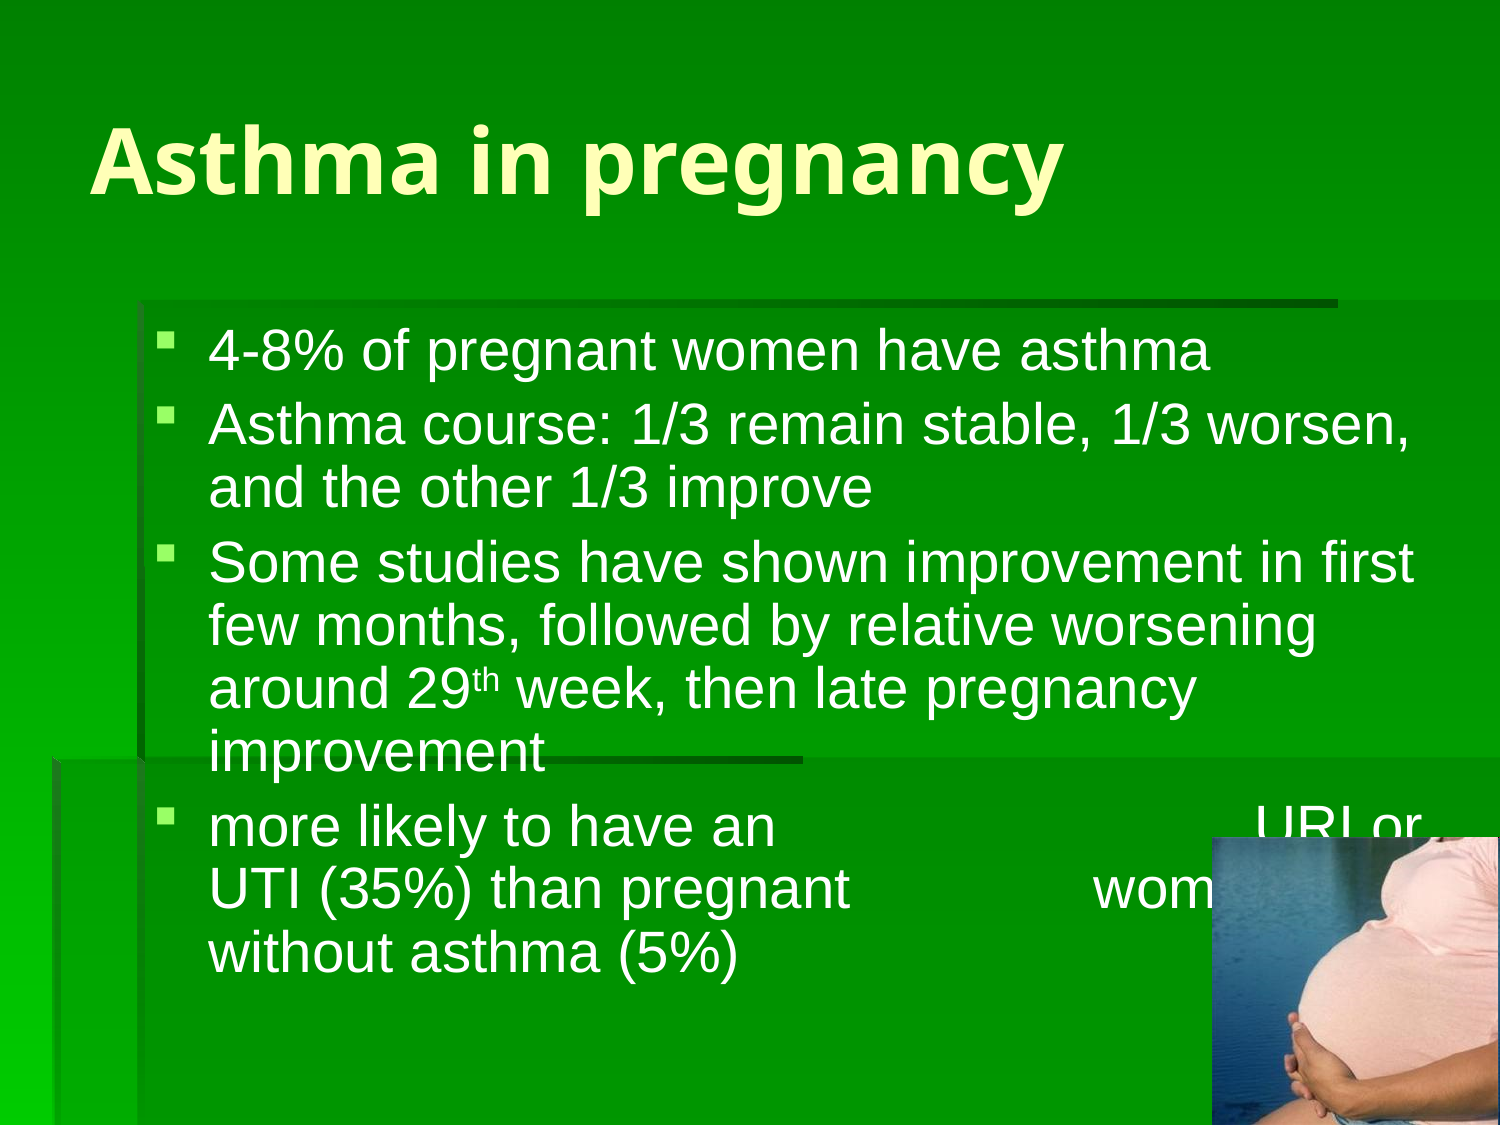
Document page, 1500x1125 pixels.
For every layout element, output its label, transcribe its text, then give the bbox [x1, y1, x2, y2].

picture [1212, 837, 1500, 1125]
title Asthma in pregnancy [74, 39, 1451, 276]
list 4-8% of pregnant women have asthma Asthma course: 1/3 remain stable, 1/3 worsen, and the other 1/3 improve Some studies have shown improvement in first few months, followed by relative worsening around 29th week, then late pregnancy improvement more likely to have an URI or UTI (35%) than pregnant women without asthma (5%) [137, 312, 1452, 1001]
